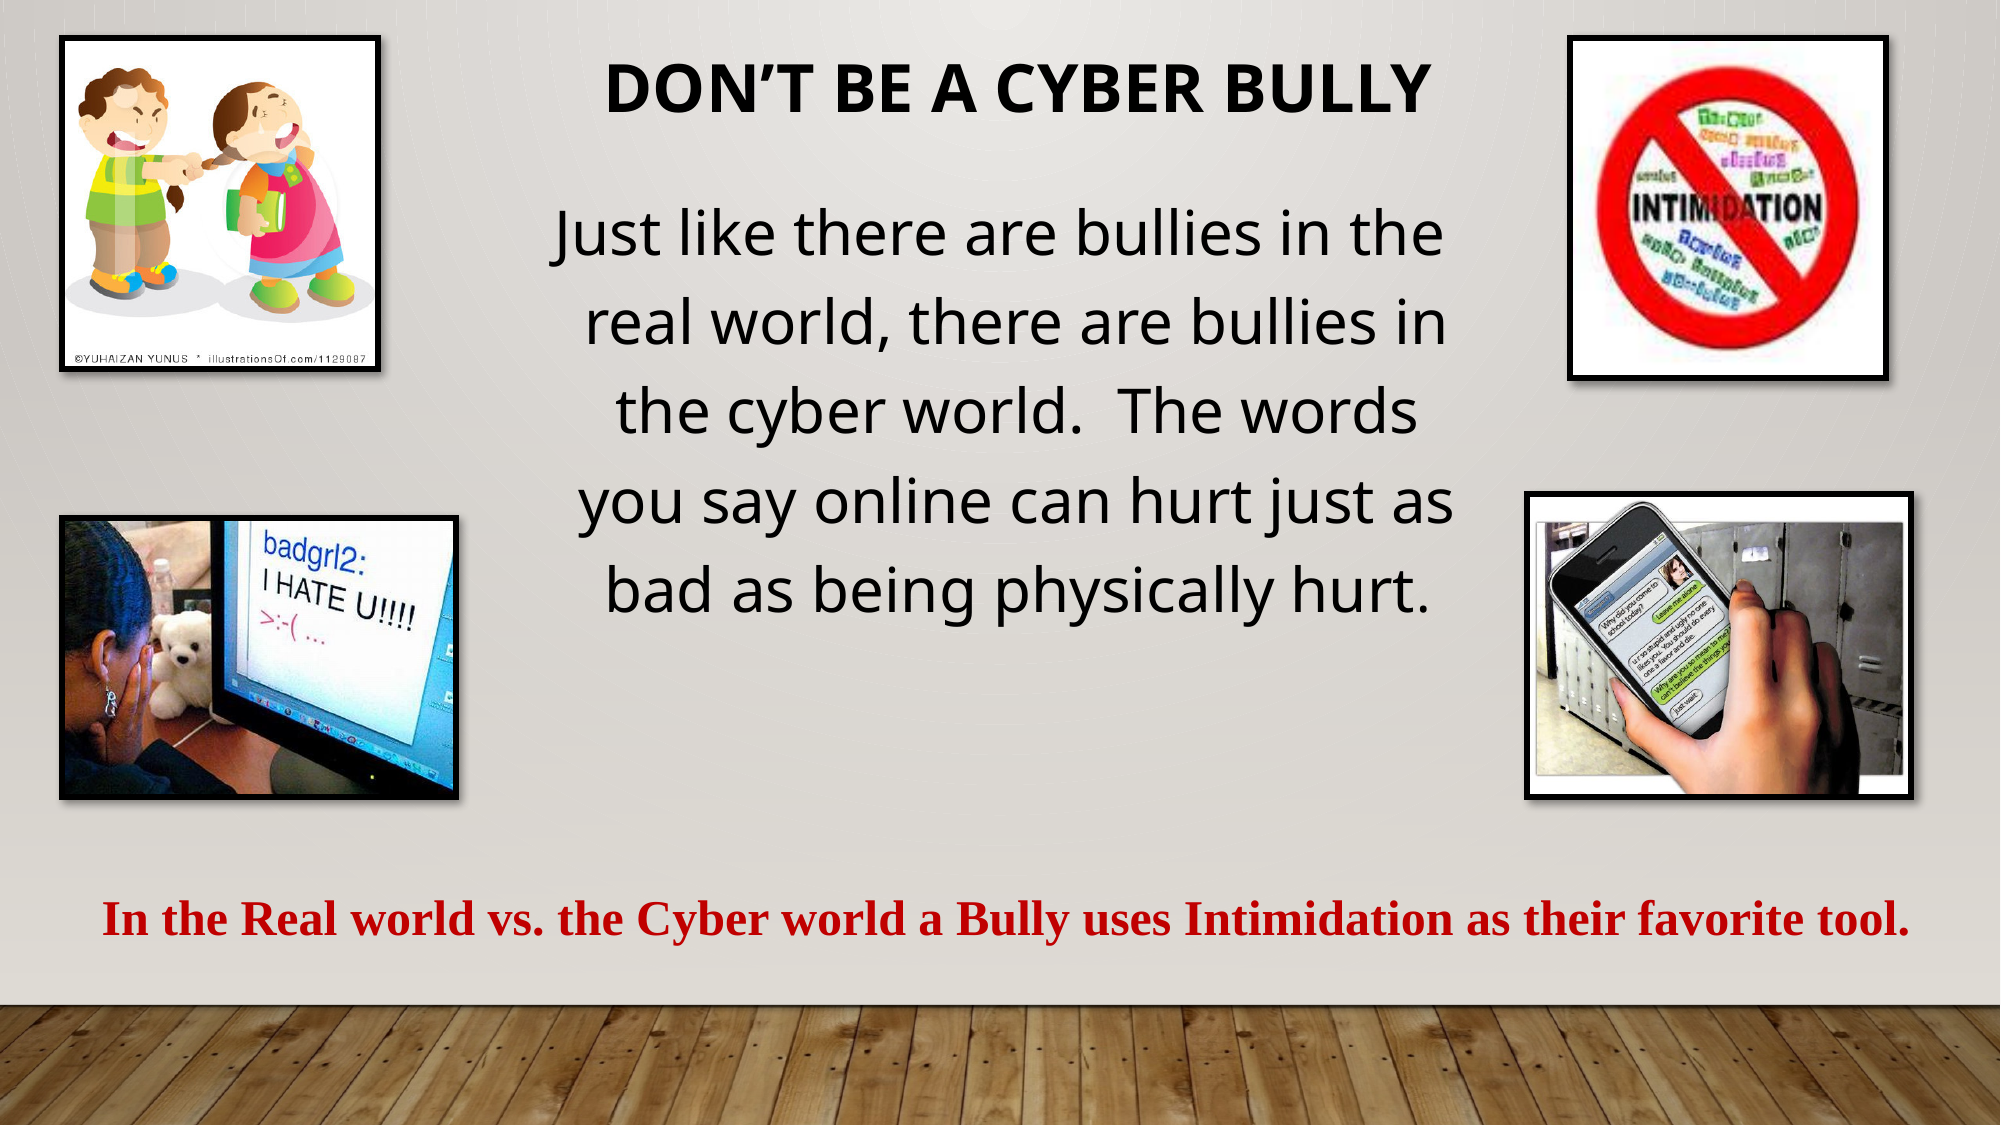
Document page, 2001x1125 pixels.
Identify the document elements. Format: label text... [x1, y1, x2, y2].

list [64, 40, 376, 367]
list Just like there are bullies in the real world, there are bullies in the cyber world. The words you say online can hurt just as bad as being physically hurt. [509, 170, 1491, 694]
picture [0, 1005, 2000, 1125]
text_box In the Real world vs. the Cyber world a Bully uses Intimidation as their favorite tool. [86, 878, 1950, 953]
picture [1530, 497, 1909, 795]
picture [1572, 40, 1884, 376]
title Don’t be a Cyber Bully [390, 47, 1566, 211]
picture [64, 520, 453, 795]
